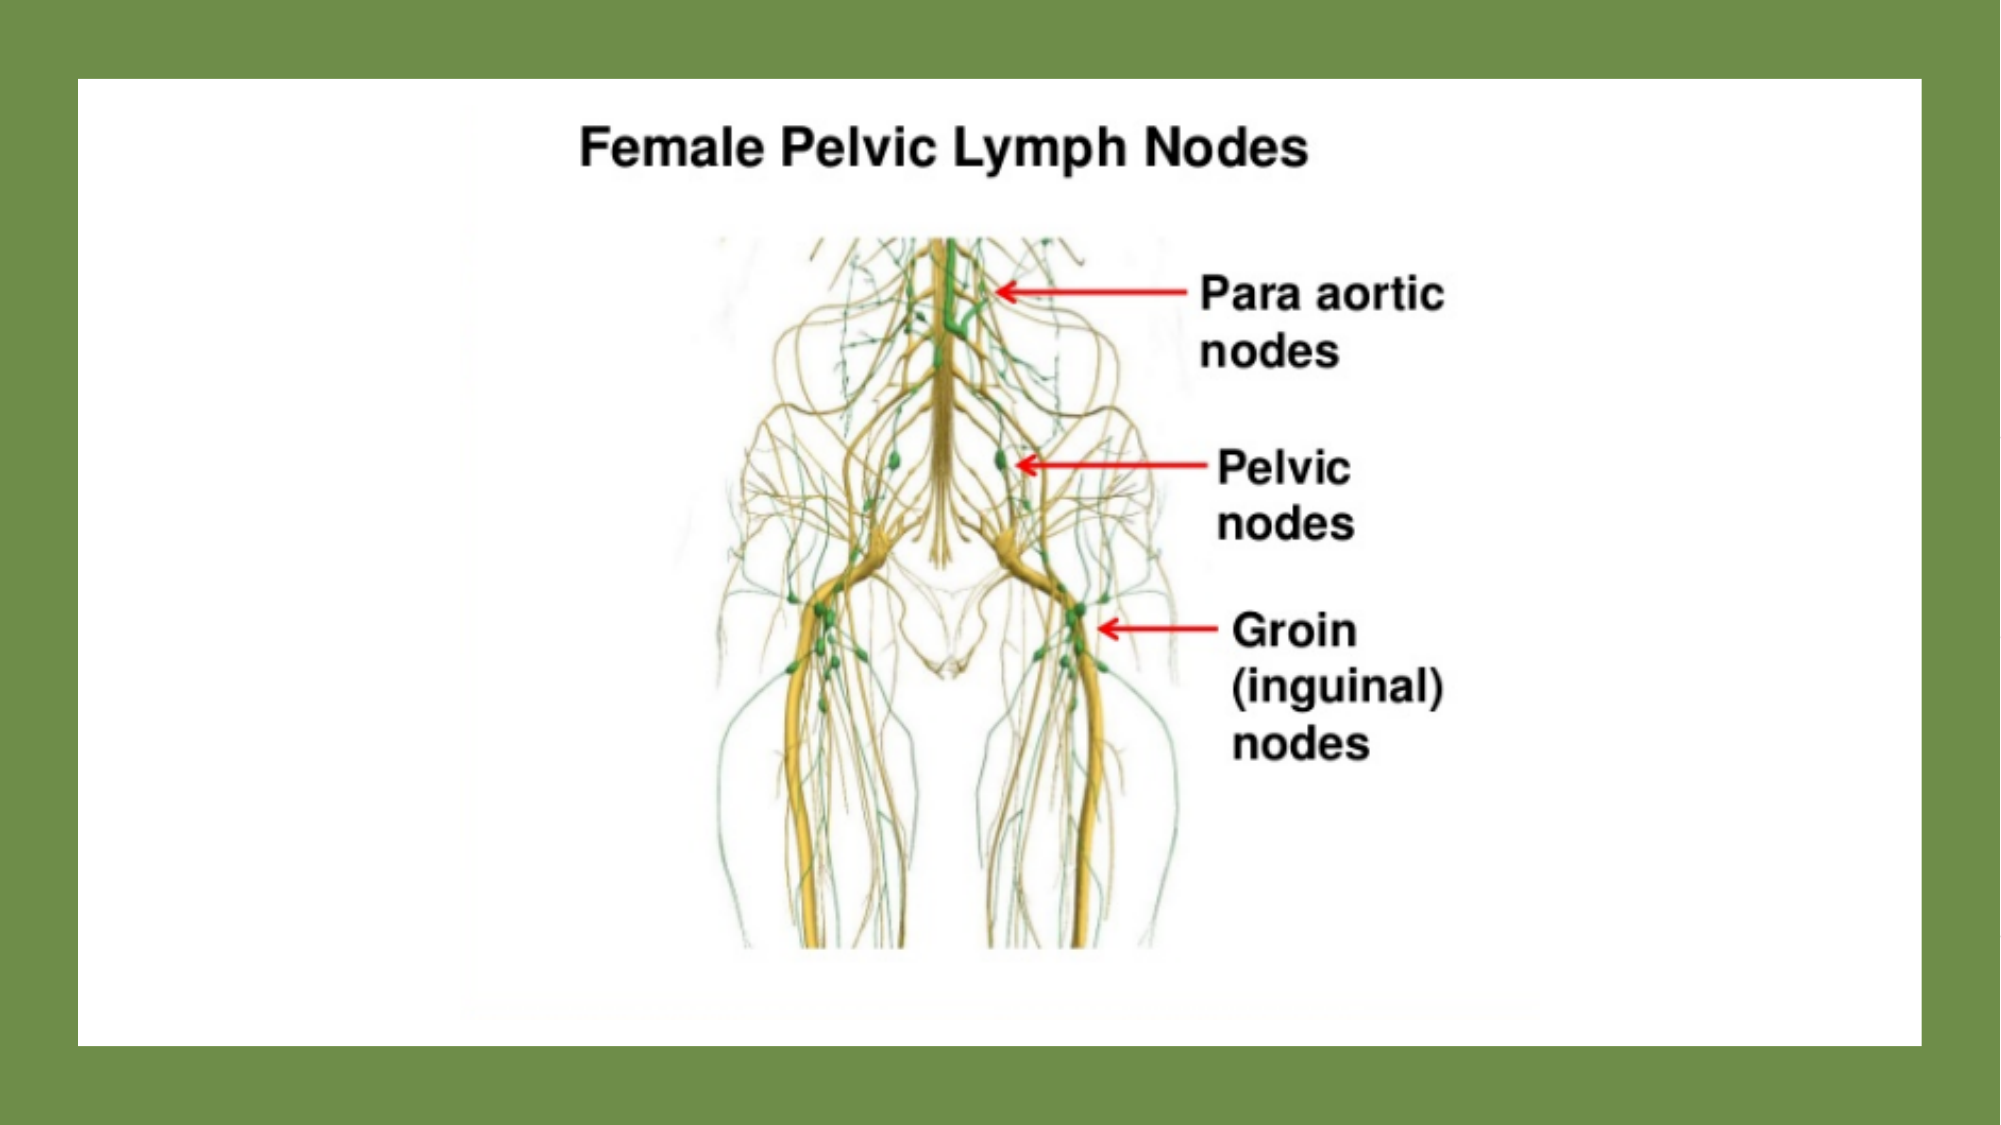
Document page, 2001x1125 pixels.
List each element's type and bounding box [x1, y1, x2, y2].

text_box [0, 0, 2000, 1125]
text_box [77, 78, 1923, 1047]
list [460, 105, 1540, 1020]
